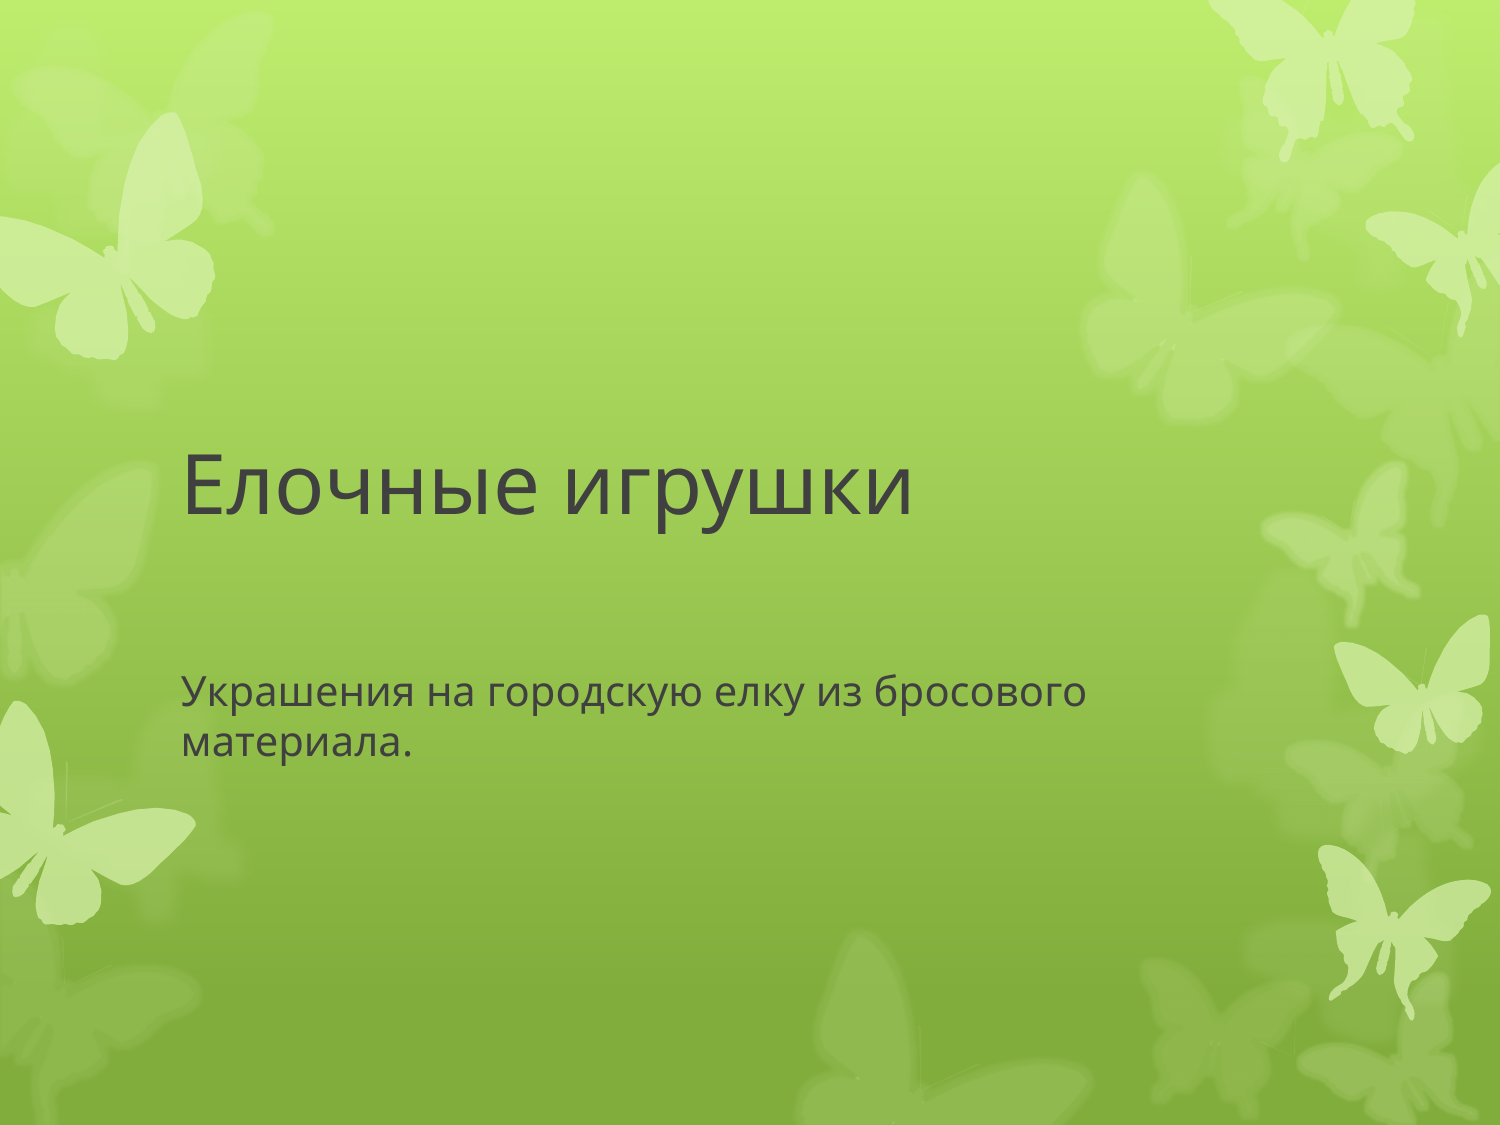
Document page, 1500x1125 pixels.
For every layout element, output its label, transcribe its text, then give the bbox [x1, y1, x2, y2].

subtitle Украшения на городскую елку из бросового материала. [165, 656, 1334, 823]
title Елочные игрушки [165, 196, 1334, 539]
